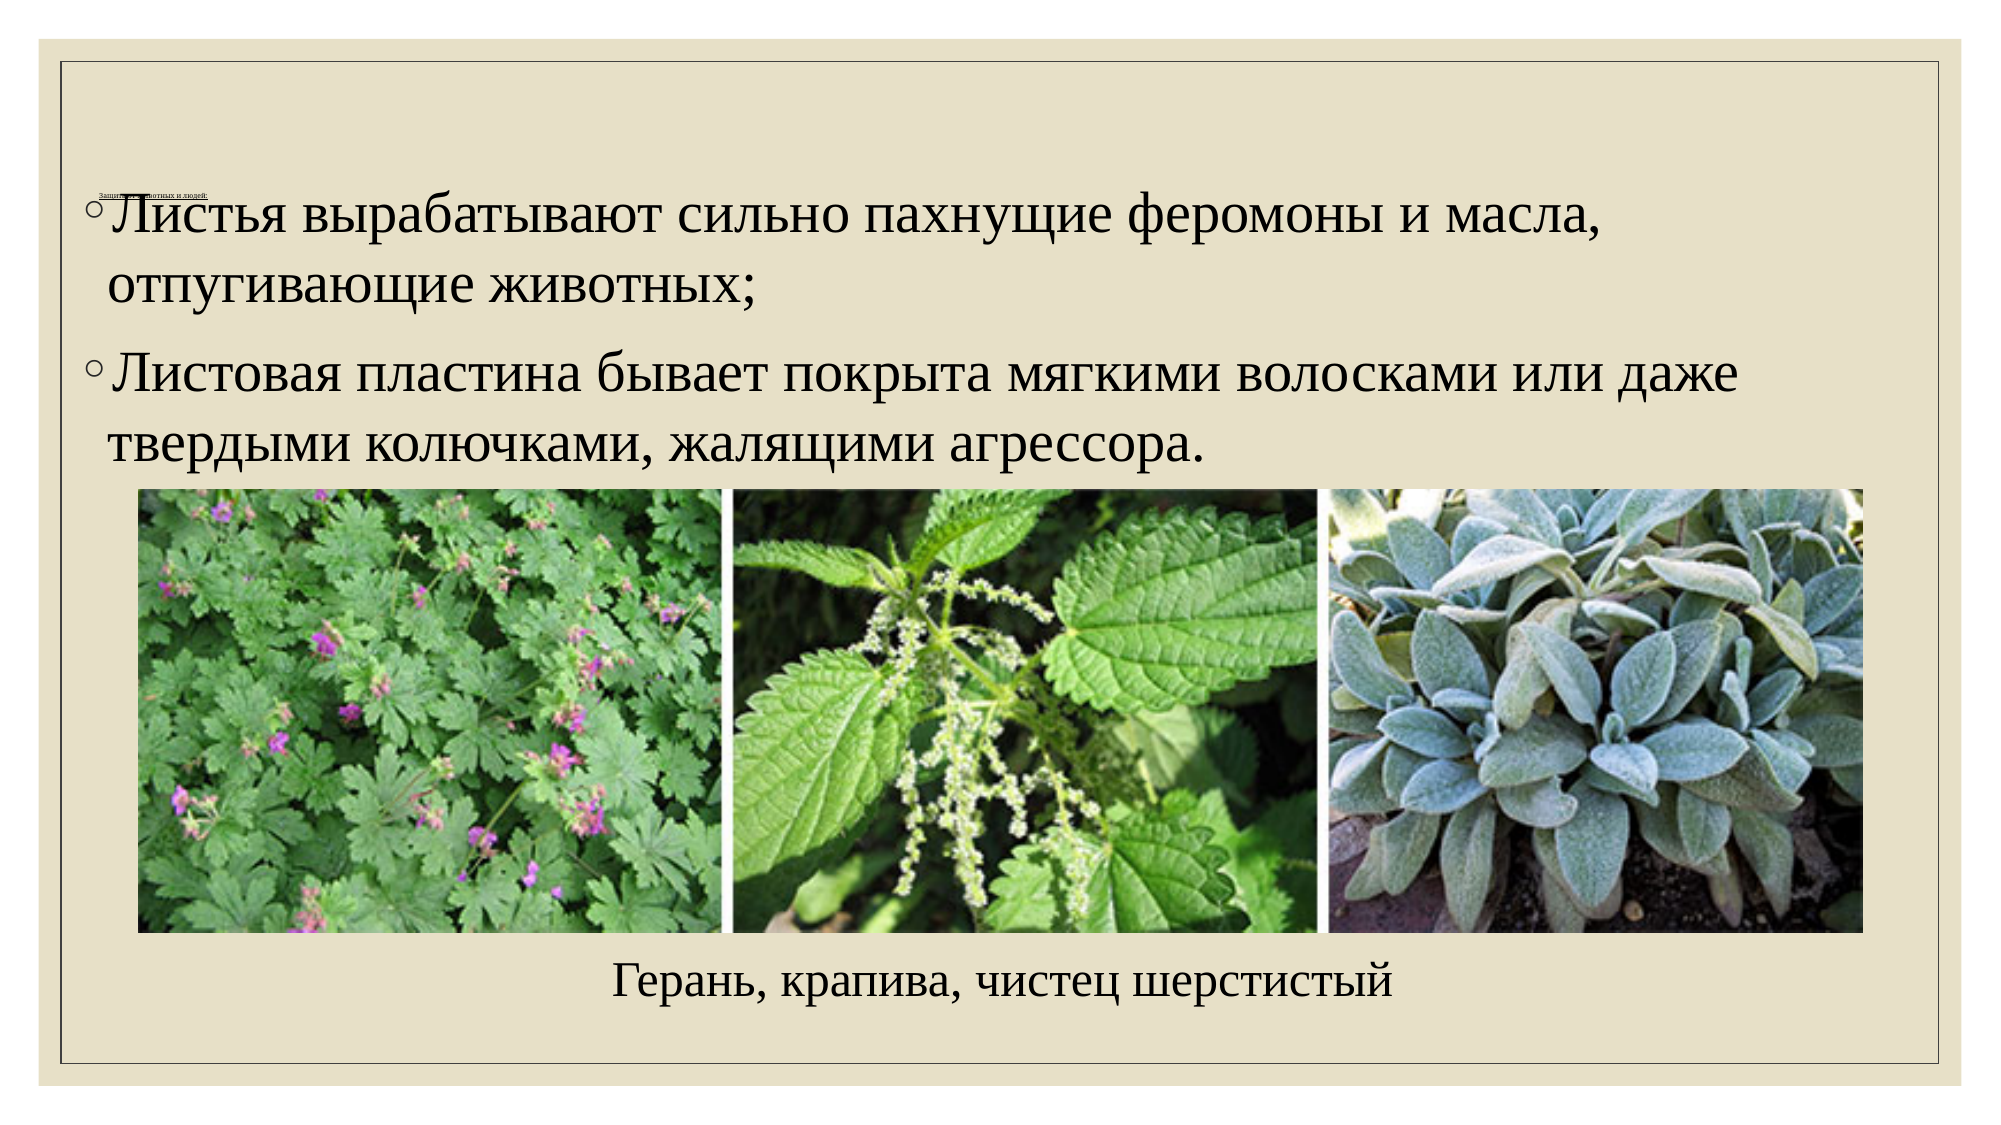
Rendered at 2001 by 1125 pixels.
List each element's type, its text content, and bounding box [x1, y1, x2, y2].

picture [138, 489, 1863, 934]
list Листья вырабатывают сильно пахнущие феромоны и масла, отпугивающие животных; Листовая пластина бывает покрыта мягкими волосками или даже твердыми колючками, жалящими агрессора. [63, 166, 1900, 812]
text_box Герань, крапива, чистец шерстистый [597, 942, 1598, 1104]
